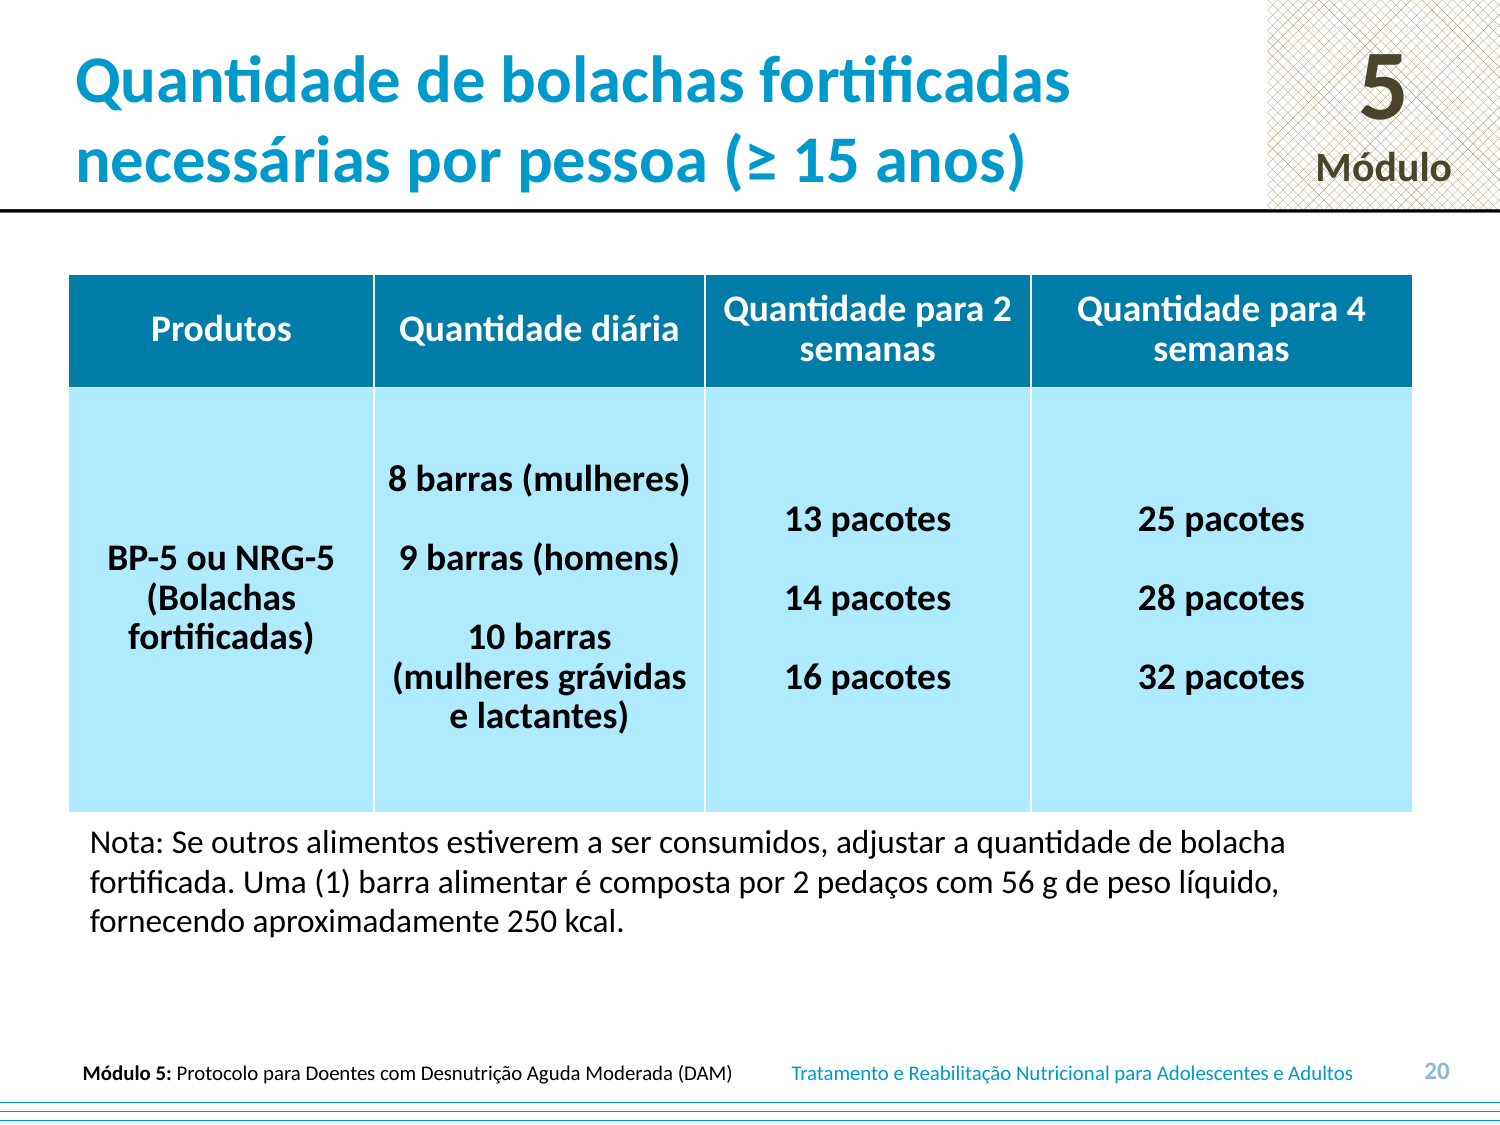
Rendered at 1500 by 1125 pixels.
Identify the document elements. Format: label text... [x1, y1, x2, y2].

table_header Quantidade para 2 semanas [706, 275, 1030, 387]
table_header Quantidade diária [375, 275, 704, 387]
table_header Produtos [69, 275, 373, 387]
table_cell BP-5 ou NRG-5 (Bolachas fortificadas) [69, 388, 373, 812]
title Quantidade de bolachas fortificadas necessárias por pessoa (≥ 15 anos) [0, 0, 1288, 233]
table_header Quantidade para 4 semanas [1032, 275, 1412, 387]
table_cell 8 barras (mulheres) 9 barras (homens) 10 barras (mulheres grávidas e lactantes) [375, 388, 704, 812]
table_cell 25 pacotes 28 pacotes 32 pacotes [1032, 388, 1412, 812]
table_cell 13 pacotes 14 pacotes 16 pacotes [706, 388, 1030, 812]
slide_number 20 [1389, 1050, 1465, 1088]
text_box Nota: Se outros alimentos estiverem a ser consumidos, adjustar a quantidade de bolacha fortificada. Uma (1) barra alimentar é composta por 2 pedaços com 56 g de peso líquido, fornecendo aproximadamente 250 kcal. [74, 812, 1350, 947]
